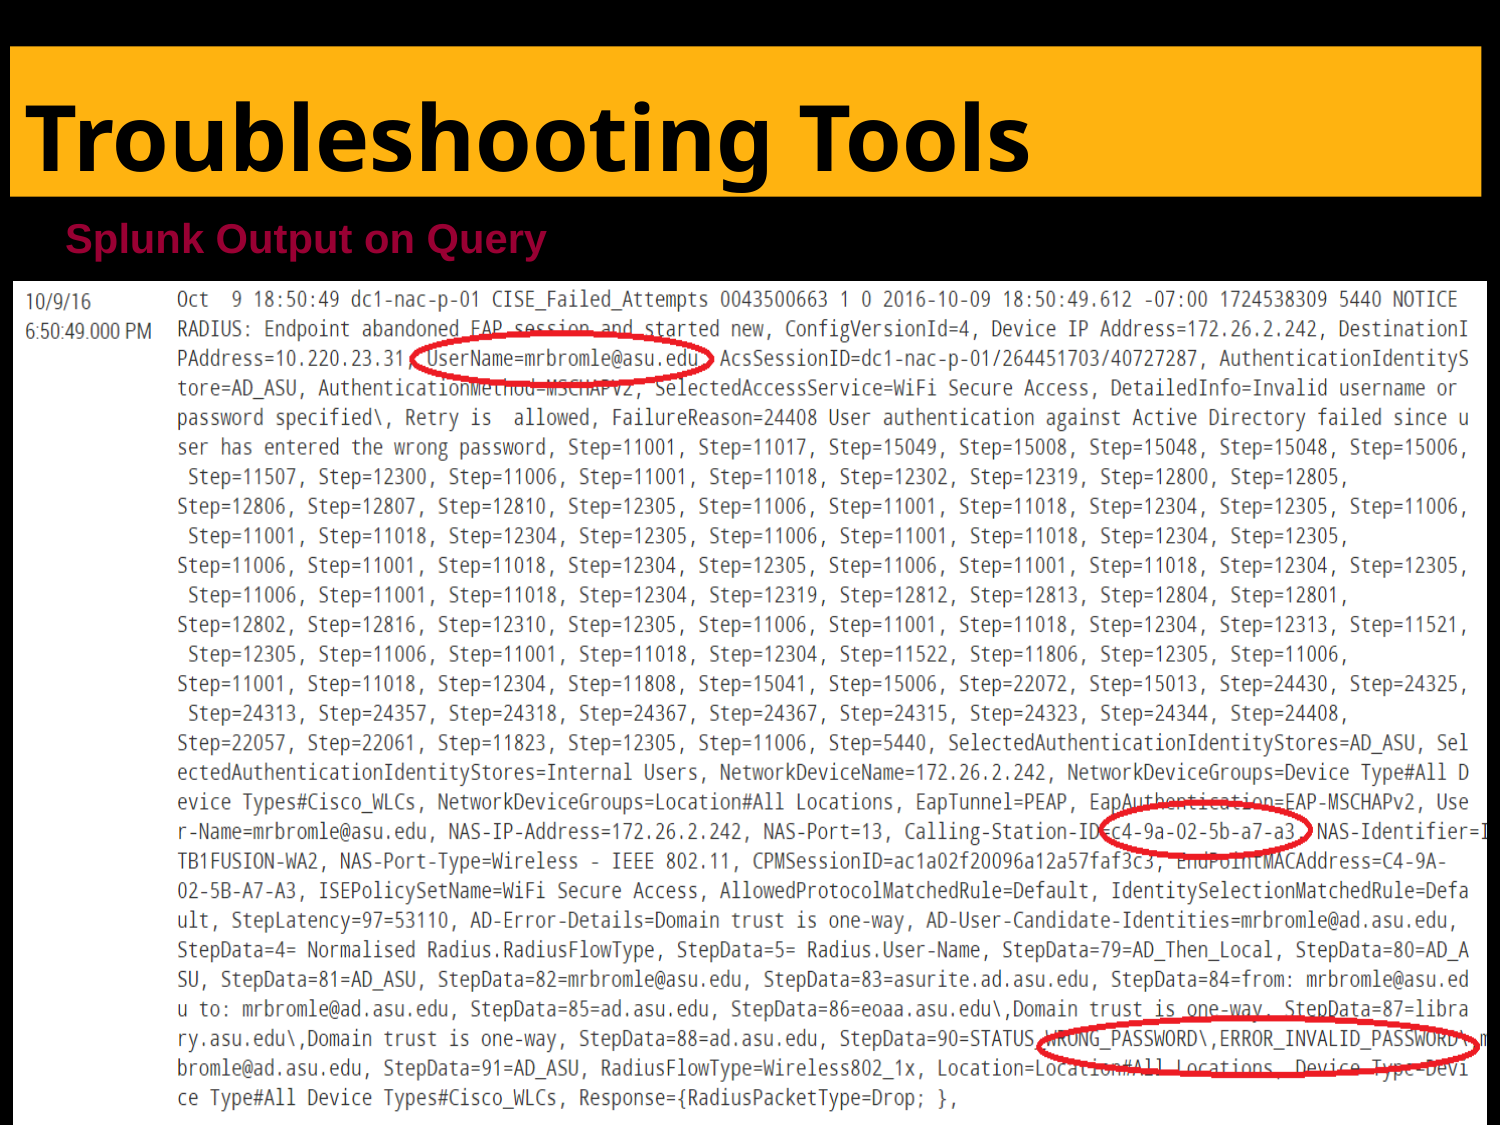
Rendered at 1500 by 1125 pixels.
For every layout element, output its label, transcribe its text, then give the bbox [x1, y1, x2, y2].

text_box [0, 0, 1500, 1125]
text_box Troubleshooting Tools [10, 46, 1482, 197]
text_box Splunk Output on Query [50, 204, 1218, 279]
picture [13, 281, 1487, 1125]
